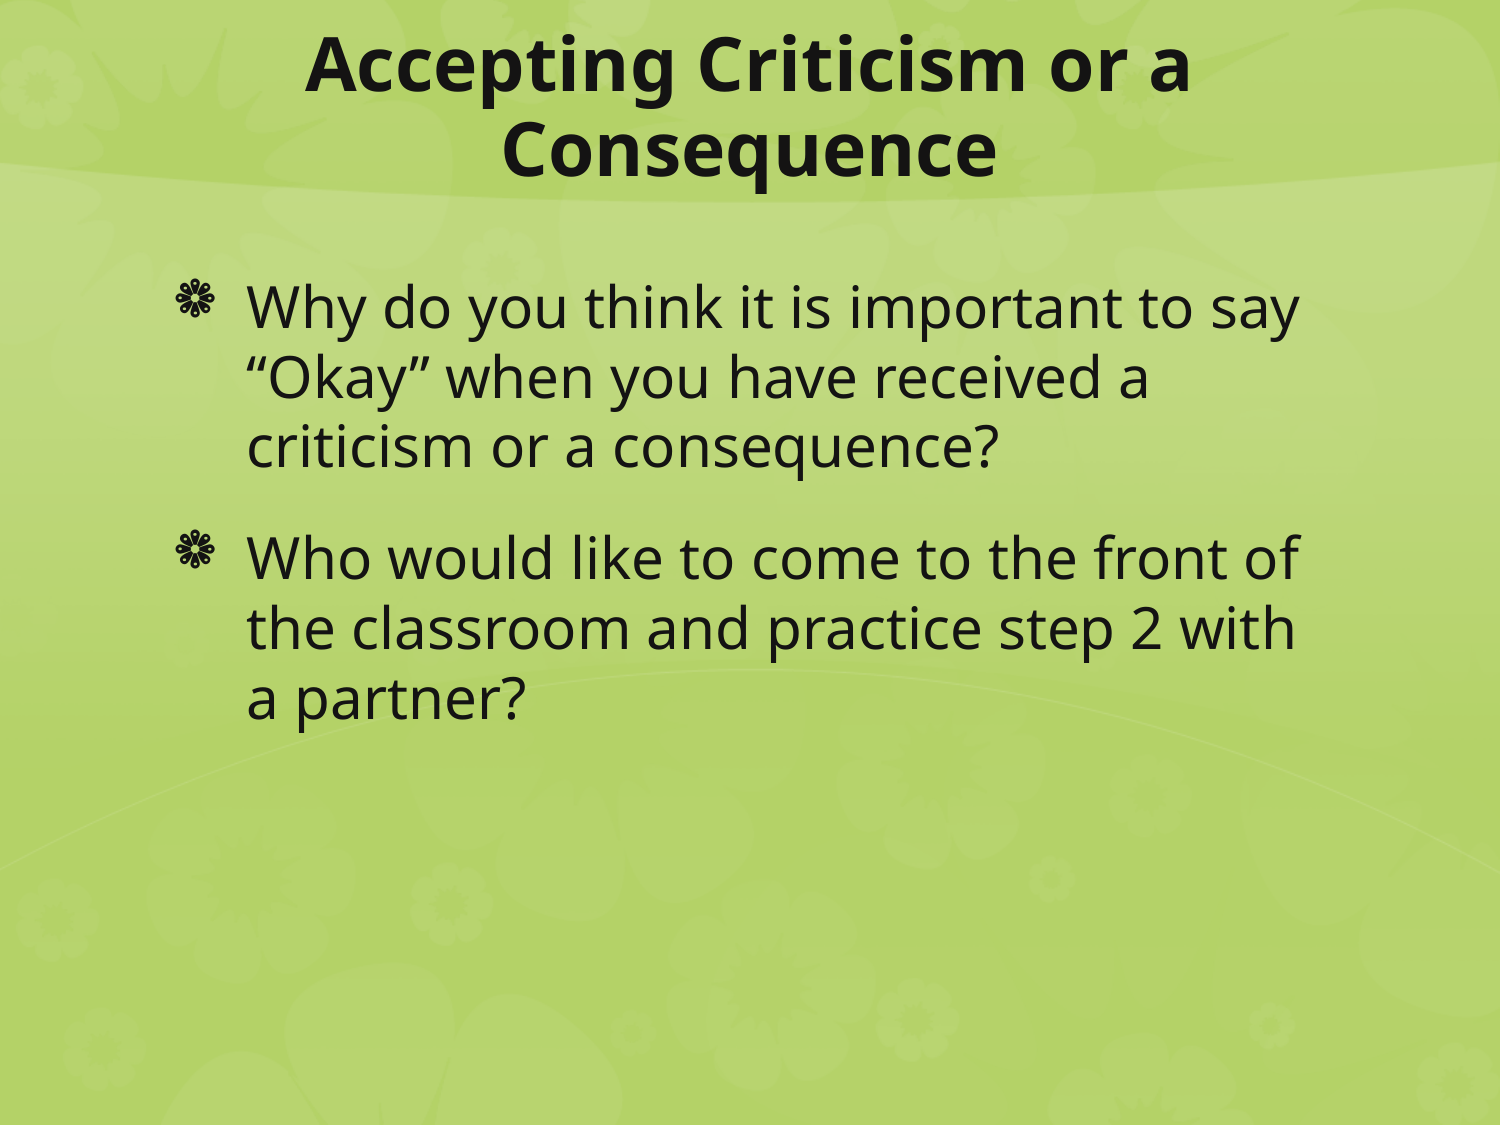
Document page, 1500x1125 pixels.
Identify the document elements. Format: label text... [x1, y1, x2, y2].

title Accepting Criticism or a Consequence [127, 14, 1372, 203]
list Why do you think it is important to say “Okay” when you have received a criticism or a consequence? Who would like to come to the front of the classroom and practice step 2 with a partner? [156, 262, 1344, 967]
picture [0, 0, 1500, 1125]
